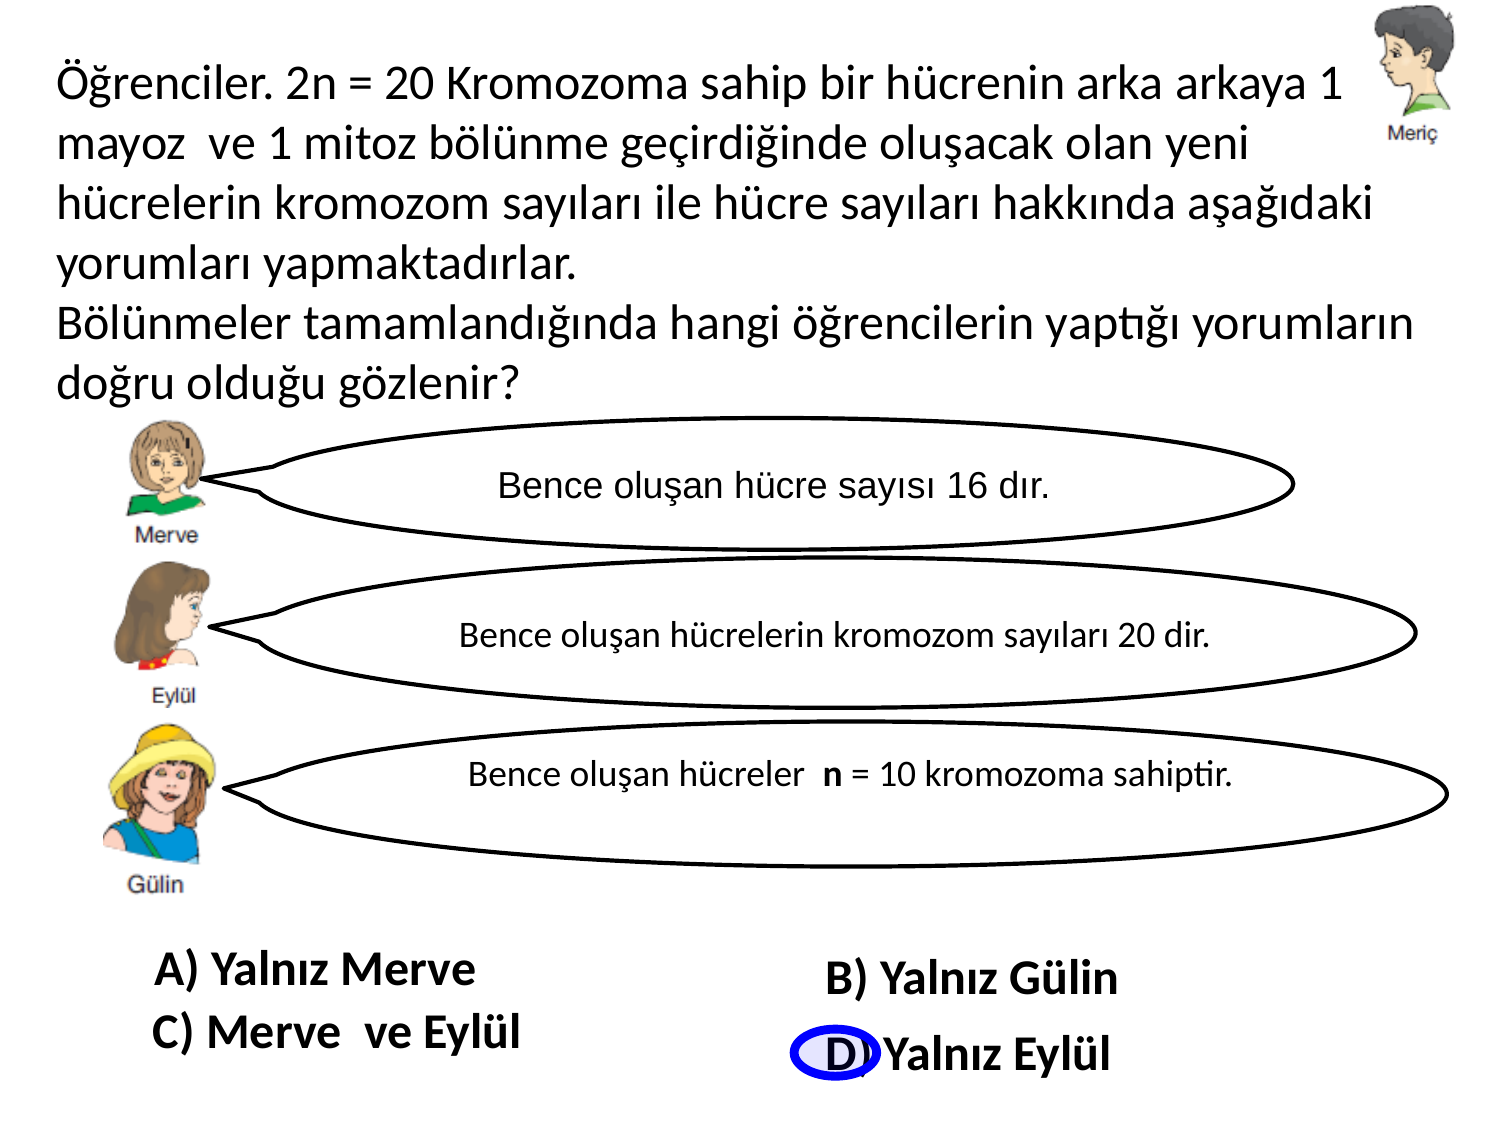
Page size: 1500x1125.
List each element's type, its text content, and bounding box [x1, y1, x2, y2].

picture [111, 417, 211, 550]
text_box C) Merve ve Eylül [138, 991, 549, 1066]
text_box B) Yalnız Gülin [810, 936, 1135, 1012]
picture [110, 557, 216, 709]
text_box [794, 1029, 877, 1077]
text_box D) Yalnız Eylül [810, 1012, 1127, 1088]
text_box Bence oluşan hücrelerin kromozom sayıları 20 dir. [220, 555, 1418, 710]
text_box A) Yalnız Merve [139, 927, 492, 991]
text_box Bence oluşan hücreler n = 10 kromozoma sahiptir. [225, 719, 1449, 869]
text_box Bence oluşan hücre sayısı 16 dır. [215, 415, 1296, 552]
text_box Öğrenciler. 2n = 20 Kromozoma sahip bir hücrenin arka arkaya 1 mayoz ve 1 mitoz bölünme geçirdiğinde oluşacak olan yeni hücrelerin kromozom sayıları ile hücre sayıları hakkında aşağıdaki yorumları yapmaktadırlar. Bölünmeler tamamlandığında hangi öğrencilerin yaptığı yorumların doğru olduğu gözlenir? [41, 42, 1447, 418]
picture [102, 721, 220, 897]
picture [1363, 1, 1468, 148]
